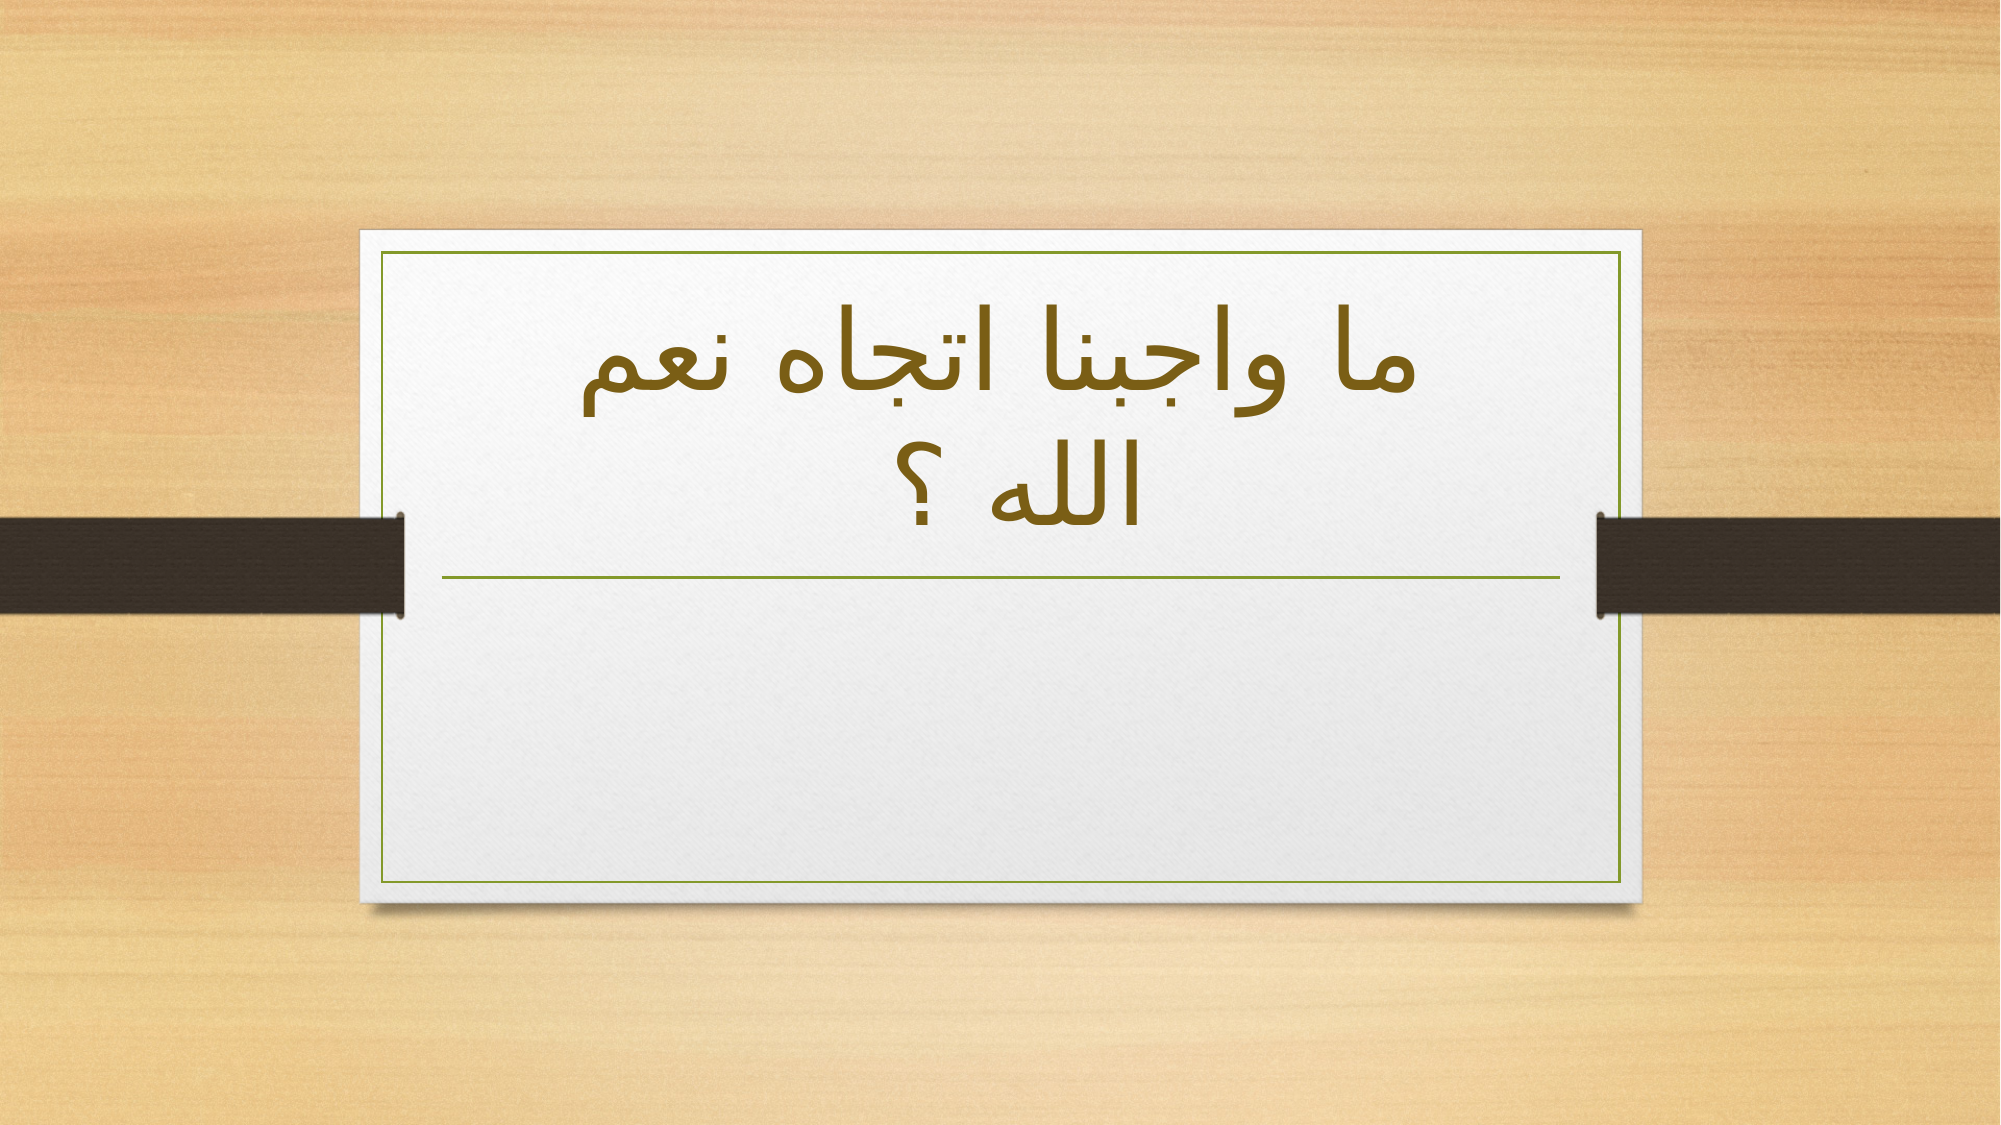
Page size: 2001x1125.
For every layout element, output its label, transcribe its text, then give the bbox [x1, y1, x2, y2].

picture [0, 0, 2001, 1125]
title ما واجبنا اتجاه نعم الله ؟ [441, 306, 1560, 556]
